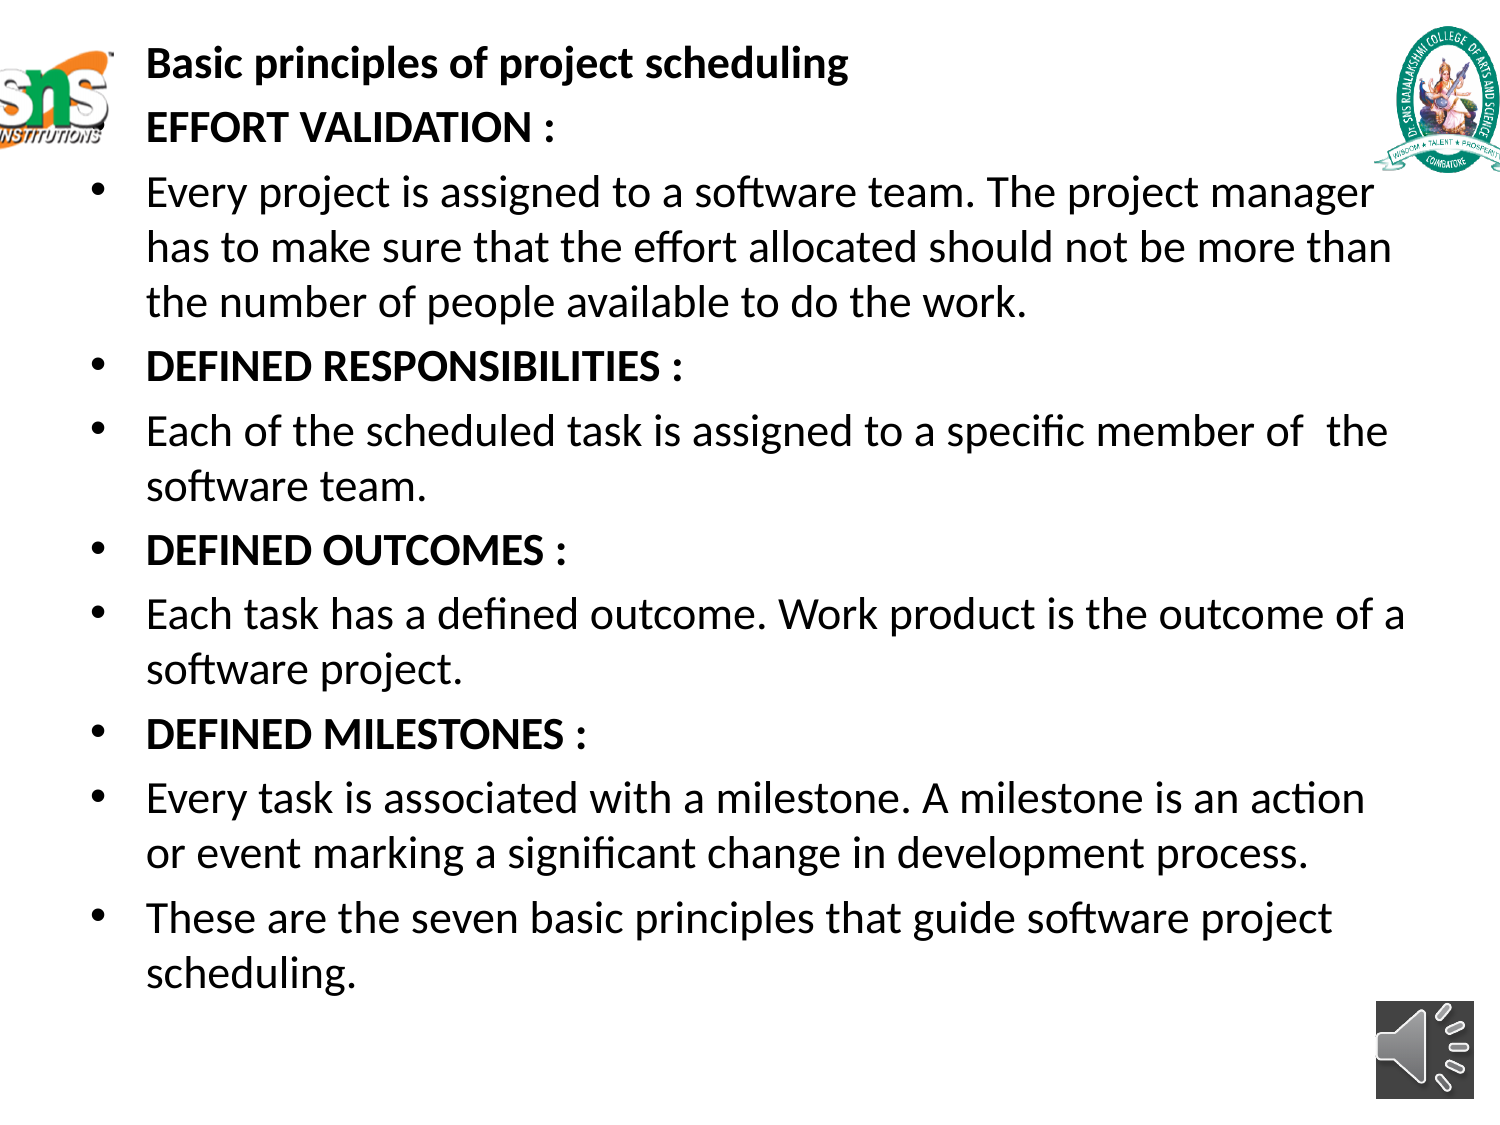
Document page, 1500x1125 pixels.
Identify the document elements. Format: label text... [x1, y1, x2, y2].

picture [1374, 999, 1476, 1101]
list Basic principles of project scheduling EFFORT VALIDATION : Every project is assigned to a software team. The project manager has to make sure that the effort allocated should not be more than the number of people available to do the work. DEFINED RESPONSIBILITIES : Each of the scheduled task is assigned to a specific member of the software team. DEFINED OUTCOMES : Each task has a defined outcome. Work product is the outcome of a software project. DEFINED MILESTONES : Every task is associated with a milestone. A milestone is an action or event marking a significant change in development process. These are the seven basic principles that guide software project scheduling. [75, 24, 1425, 1005]
picture [1374, 25, 1500, 174]
picture [0, 49, 115, 150]
